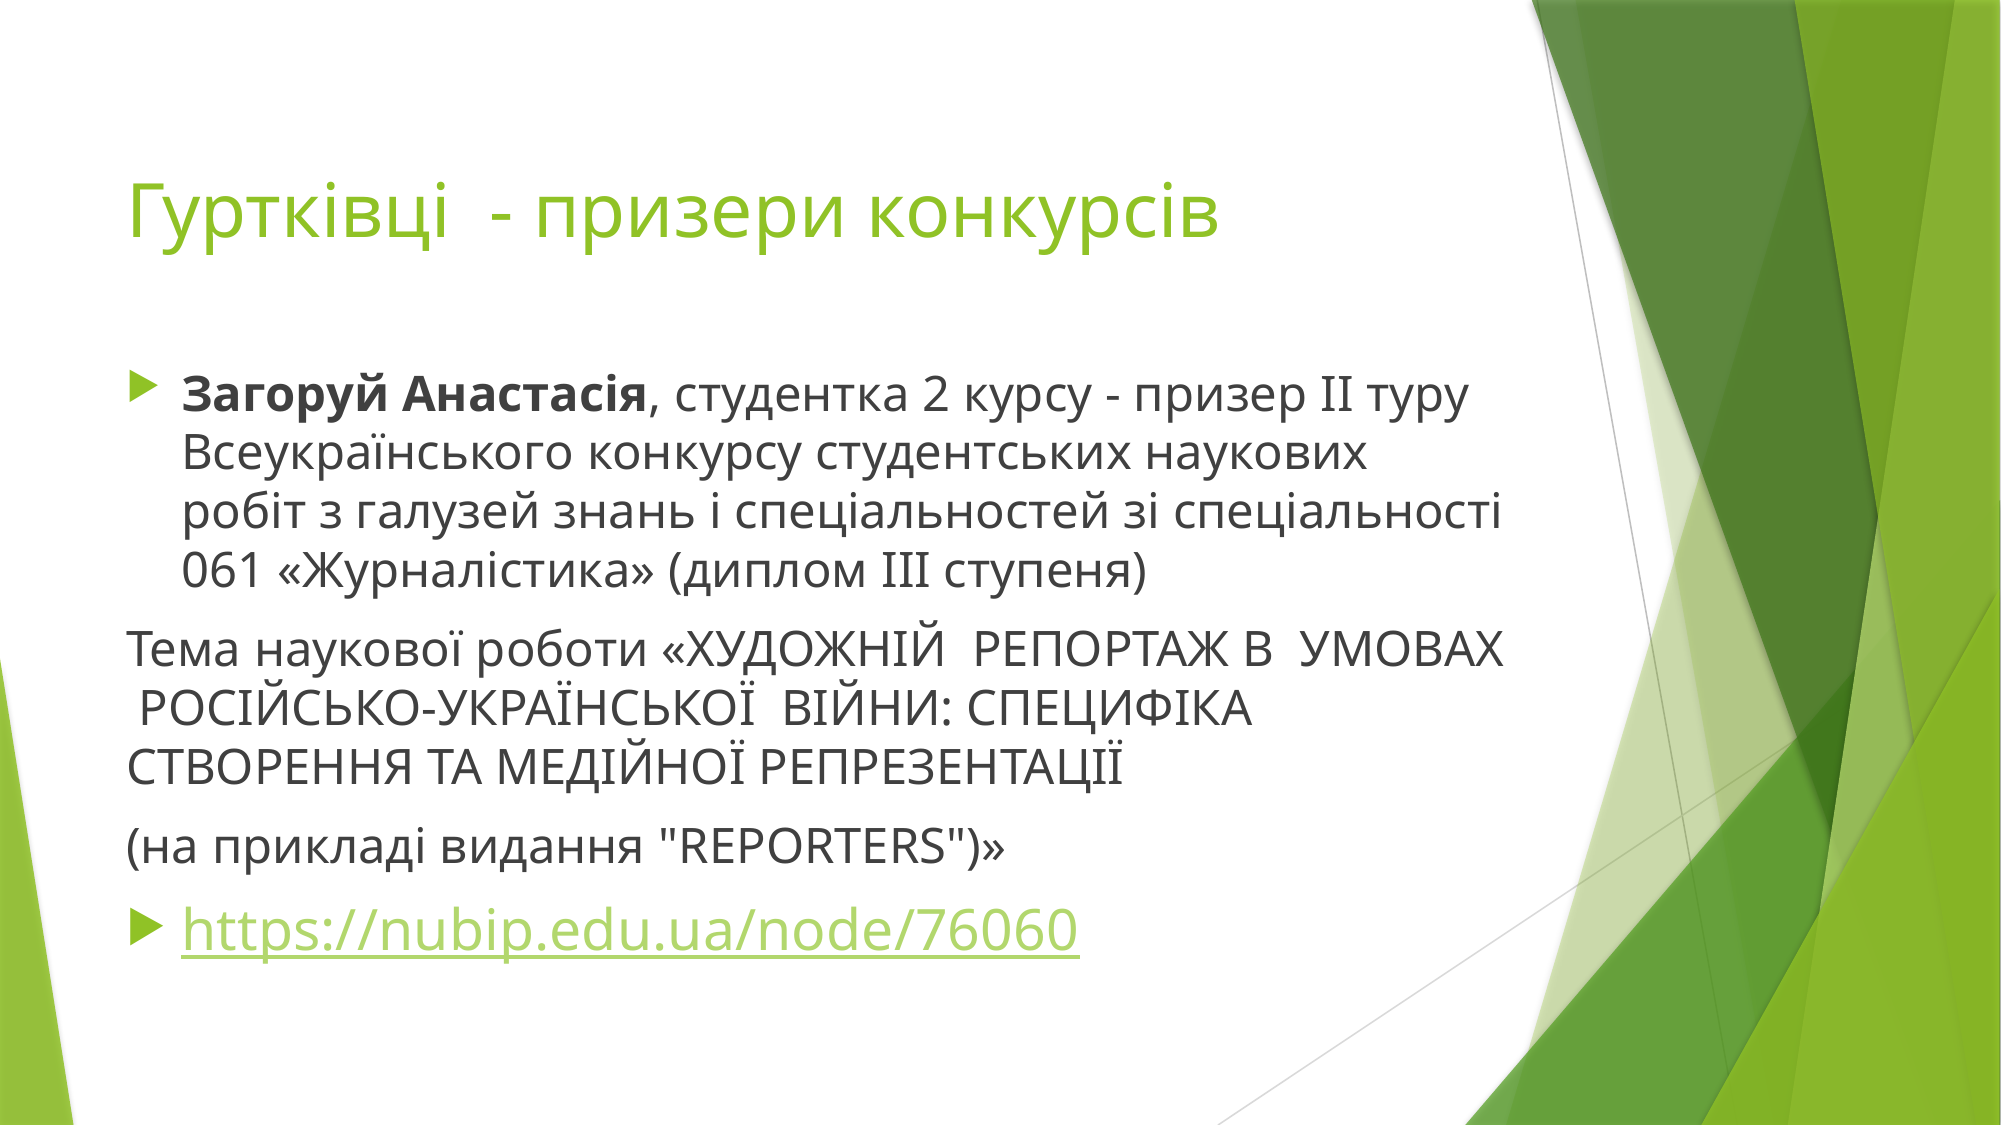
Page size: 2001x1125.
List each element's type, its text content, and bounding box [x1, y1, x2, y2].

list Загоруй Анастасія, студентка 2 курсу - призер ІІ туру Всеукраїнського конкурсу студентських наукових робіт з галузей знань і спеціальностей зі спеціальності 061 «Журналістика» (диплом III cтупеня) Тема наукової роботи «ХУДОЖНІЙ РЕПОРТАЖ В УМОВАХ РОСІЙСЬКО-УКРАЇНСЬКОЇ ВІЙНИ: СПЕЦИФІКА СТВОРЕННЯ ТА МЕДІЙНОЇ РЕПРЕЗЕНТАЦІЇ (на прикладі видання "REPORTERS")» https://nubip.edu.ua/node/76060 [111, 354, 1522, 992]
title Гуртківці - призери конкурсів [111, 155, 1522, 299]
